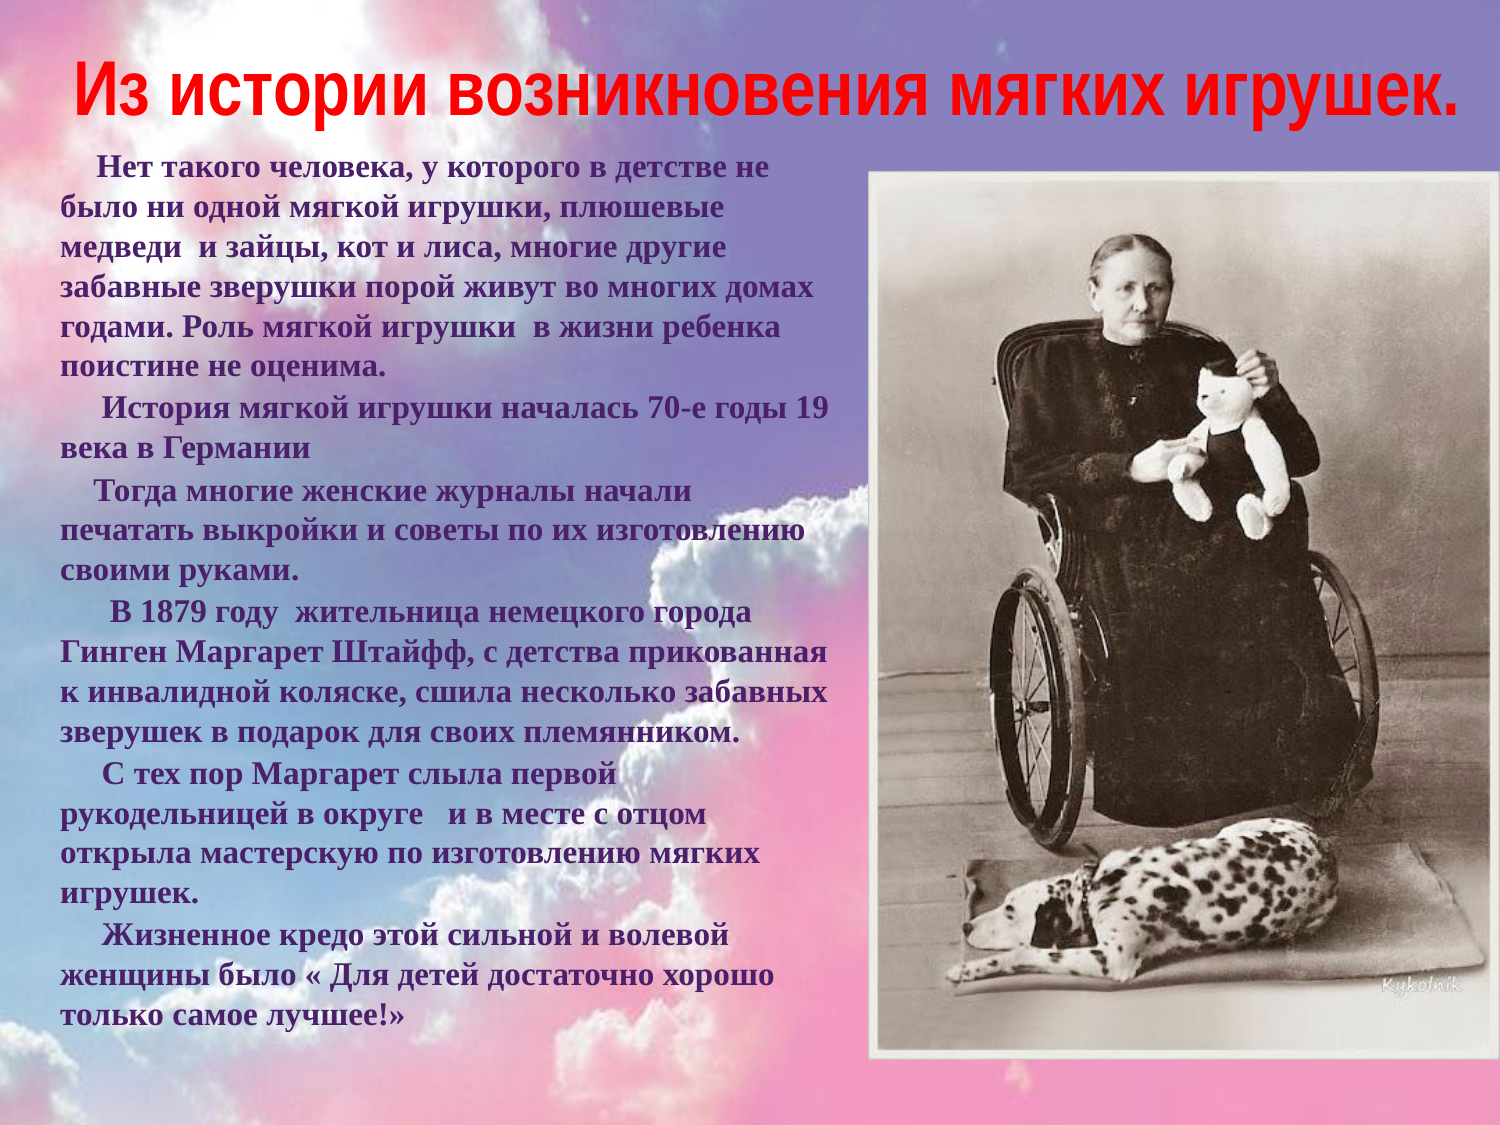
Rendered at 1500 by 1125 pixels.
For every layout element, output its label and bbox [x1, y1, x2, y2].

picture [0, 0, 1500, 1125]
list [867, 170, 1500, 1061]
